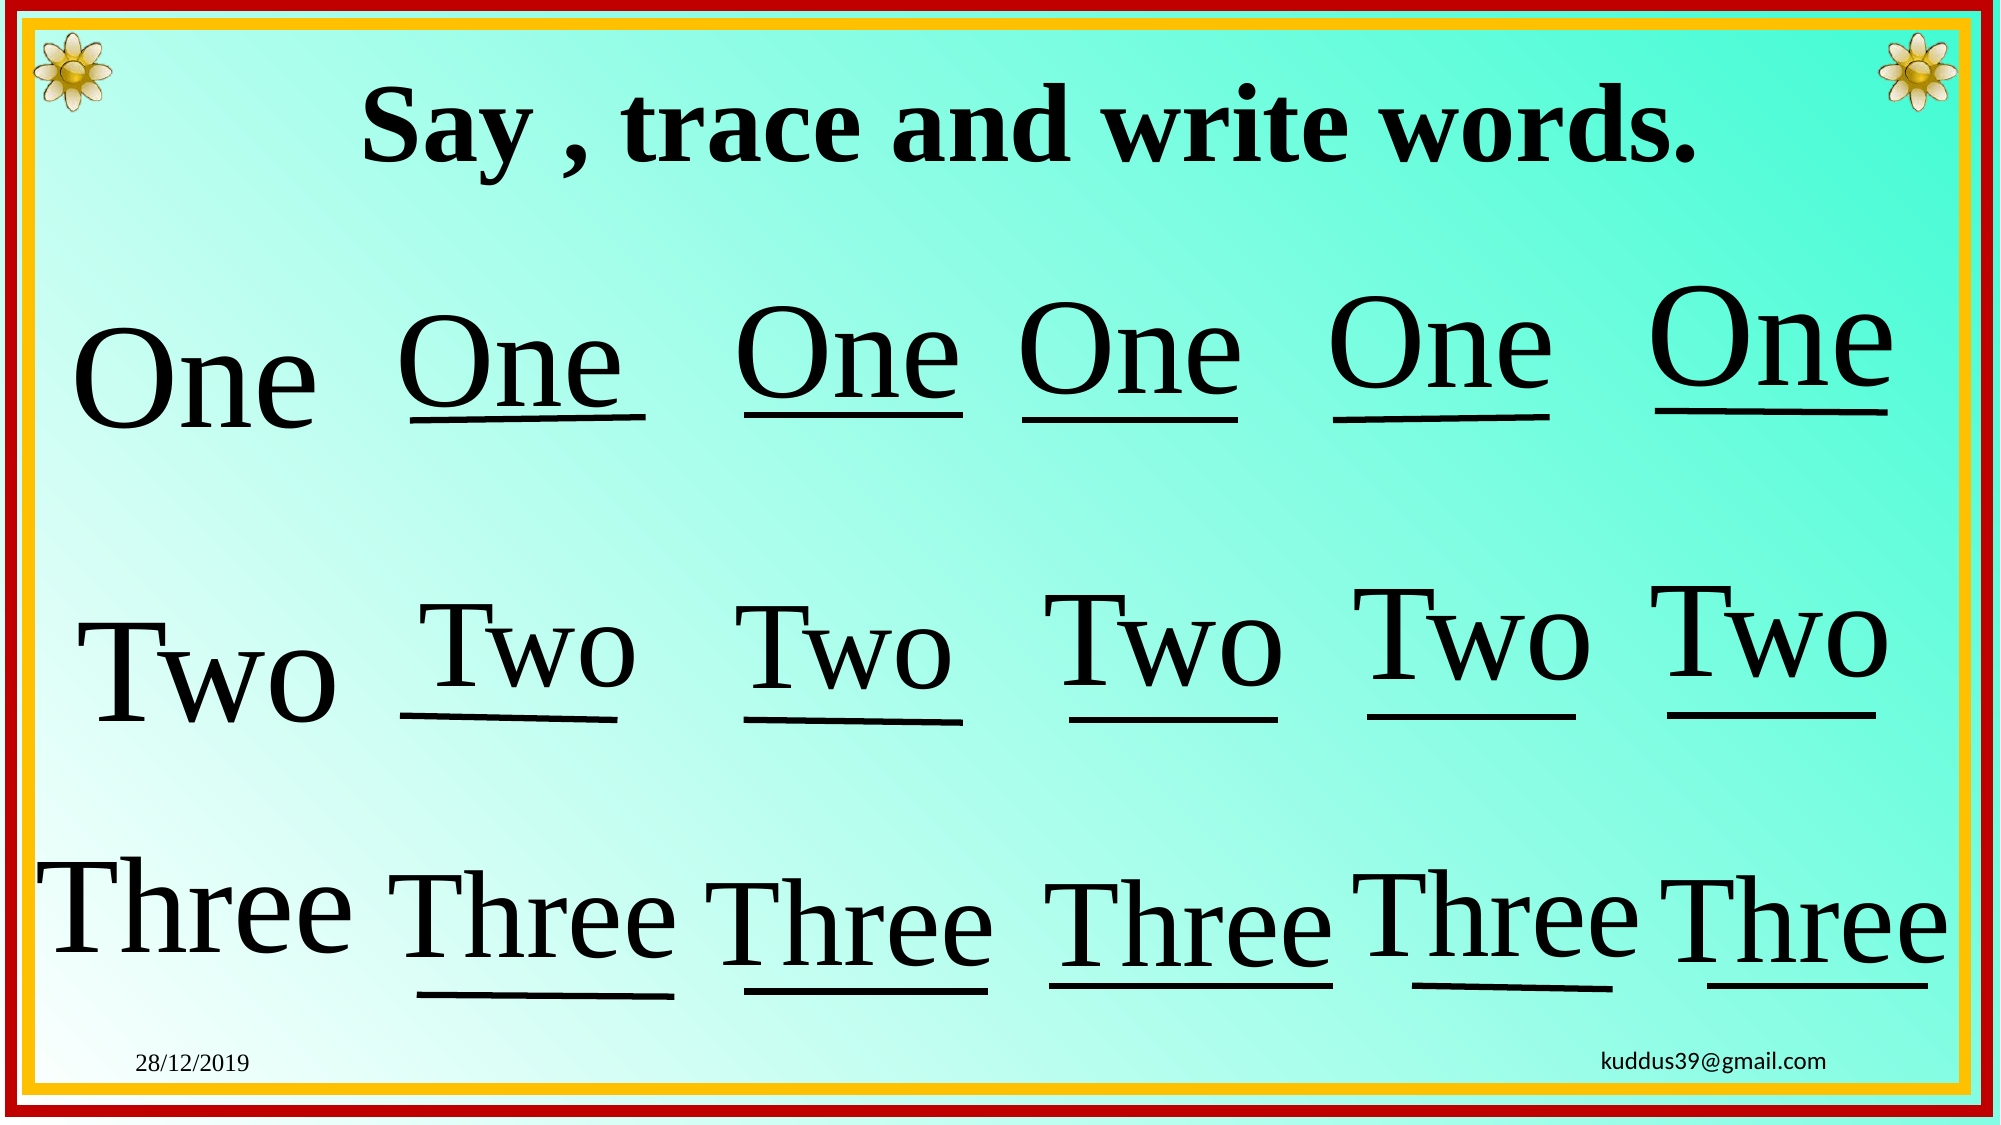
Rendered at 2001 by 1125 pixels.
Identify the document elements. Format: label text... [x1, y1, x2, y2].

picture [1873, 23, 1966, 120]
text_box Say , trace and write words. [344, 41, 1847, 191]
text_box Three [344, 824, 722, 990]
text_box Two [1004, 540, 1325, 721]
picture [28, 23, 120, 120]
text_box One [374, 261, 646, 442]
text_box Two [1628, 531, 1914, 712]
text_box One [1310, 242, 1572, 422]
text_box One [988, 248, 1273, 429]
text_box One [715, 252, 981, 433]
text_box One [1621, 228, 1922, 423]
text_box Three [18, 807, 372, 988]
text_box Two [709, 556, 981, 722]
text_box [409, 417, 646, 421]
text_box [1333, 417, 1550, 421]
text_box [1411, 985, 1613, 990]
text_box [743, 719, 963, 723]
text_box Three [1621, 830, 1989, 995]
text_box Two [1316, 534, 1631, 715]
text_box Two [18, 563, 398, 759]
text_box Two [382, 553, 675, 719]
text_box One [18, 269, 372, 465]
text_box Three [1310, 823, 1684, 989]
text_box Three [659, 832, 1042, 998]
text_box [399, 715, 618, 720]
text_box Three [994, 833, 1385, 999]
